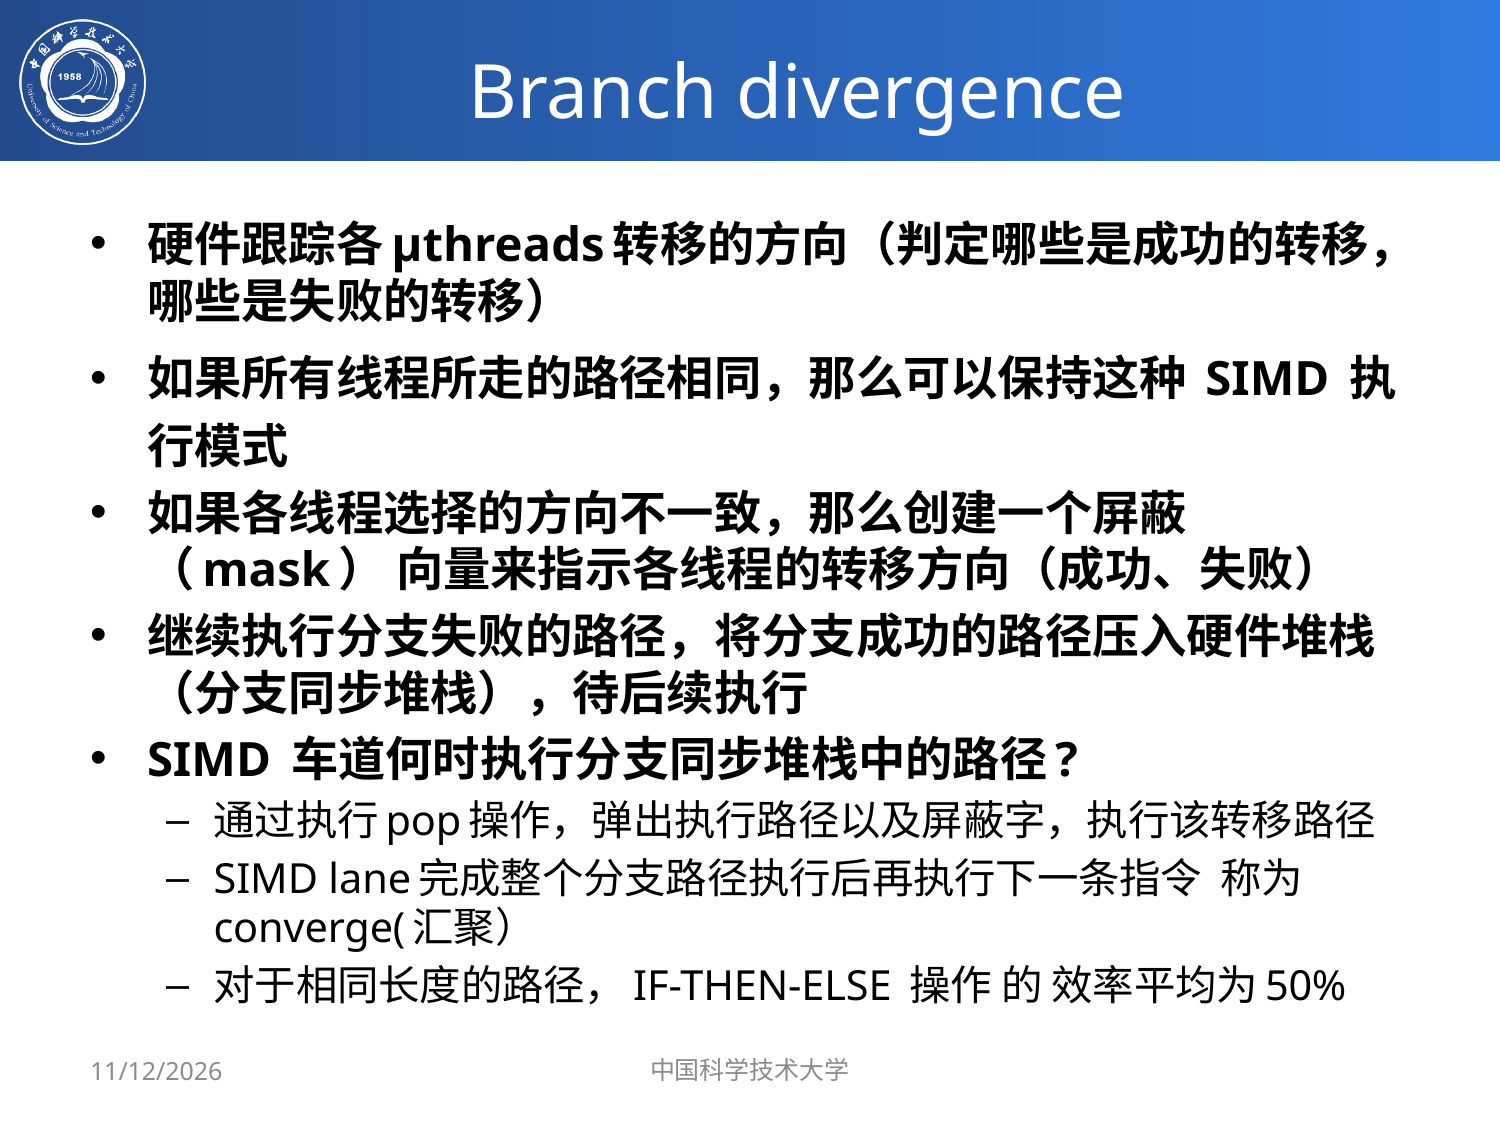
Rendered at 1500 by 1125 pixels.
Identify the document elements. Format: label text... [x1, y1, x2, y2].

footer 中国科学技术大学 [512, 1042, 988, 1103]
picture [19, 19, 146, 145]
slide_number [75, 1042, 425, 1103]
list 硬件跟踪各µthreads转移的方向（判定哪些是成功的转移，哪些是失败的转移） 如果所有线程所走的路径相同，那么可以保持这种 SIMD 执行模式 如果各线程选择的方向不一致，那么创建一个屏蔽（mask） 向量来指示各线程的转移方向（成功、失败） 继续执行分支失败的路径，将分支成功的路径压入硬件堆栈（分支同步堆栈），待后续执行 SIMD 车道何时执行分支同步堆栈中的路径? 通过执行pop操作，弹出执行路径以及屏蔽字，执行该转移路径 SIMD lane完成整个分支路径执行后再执行下一条指令 称为converge(汇聚） 对于相同长度的路径，IF-THEN-ELSE 操作 的 效率平均为50% [75, 206, 1425, 1036]
title Branch divergence [169, 24, 1425, 153]
